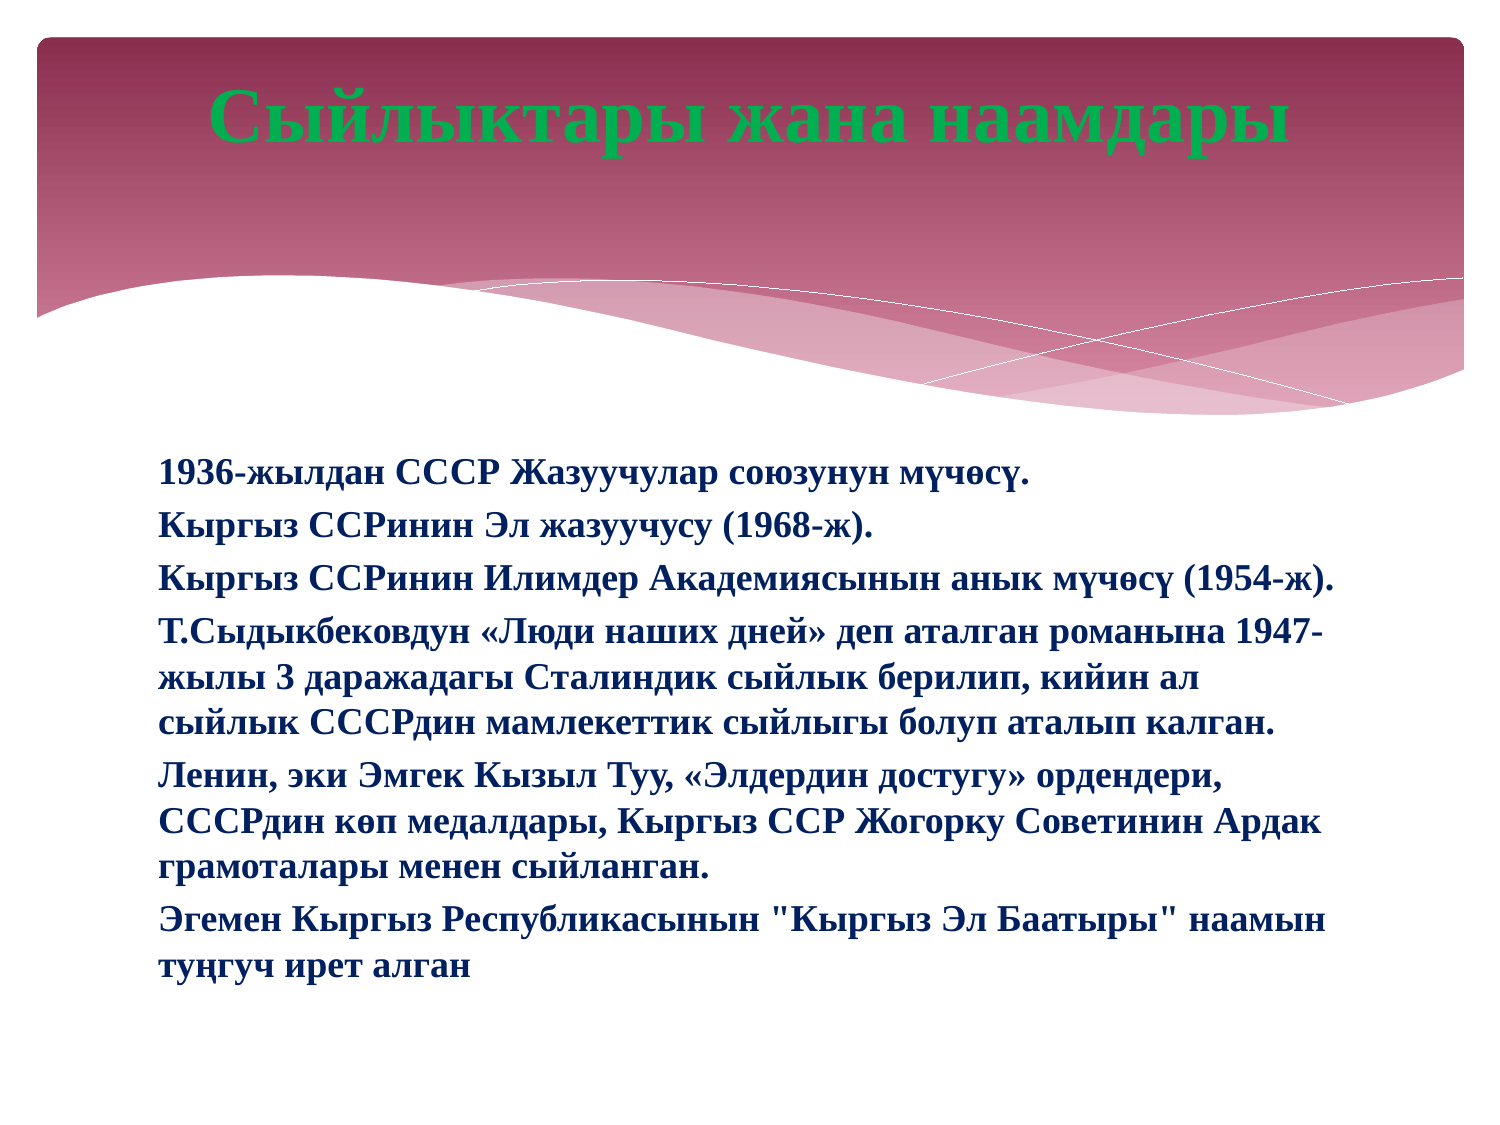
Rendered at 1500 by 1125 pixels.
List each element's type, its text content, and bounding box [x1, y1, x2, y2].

list 1936-жылдан СССР Жазуучулар союзунун мүчөсү. Кыргыз ССРинин Эл жазуучусу (1968-ж). Кыргыз ССРинин Илимдер Академиясынын анык мүчөсү (1954-ж). Т.Сыдыкбековдун «Люди наших дней» деп аталган романына 1947-жылы 3 даражадагы Сталиндик сыйлык берилип, кийин ал сыйлык СССРдин мамлекеттик сыйлыгы болуп аталып калган. Ленин, эки Эмгек Кызыл Туу, «Элдердин достугу» ордендери, СССРдин көп медалдары, Кыргыз ССР Жогорку Советинин Ардак грамоталары менен сыйланган. Эгемен Кыргыз Республикасынын "Кыргыз Эл Баатыры" наамын туңгуч ирет алган [143, 438, 1359, 1005]
title Сыйлыктары жана наамдары [75, 55, 1425, 261]
